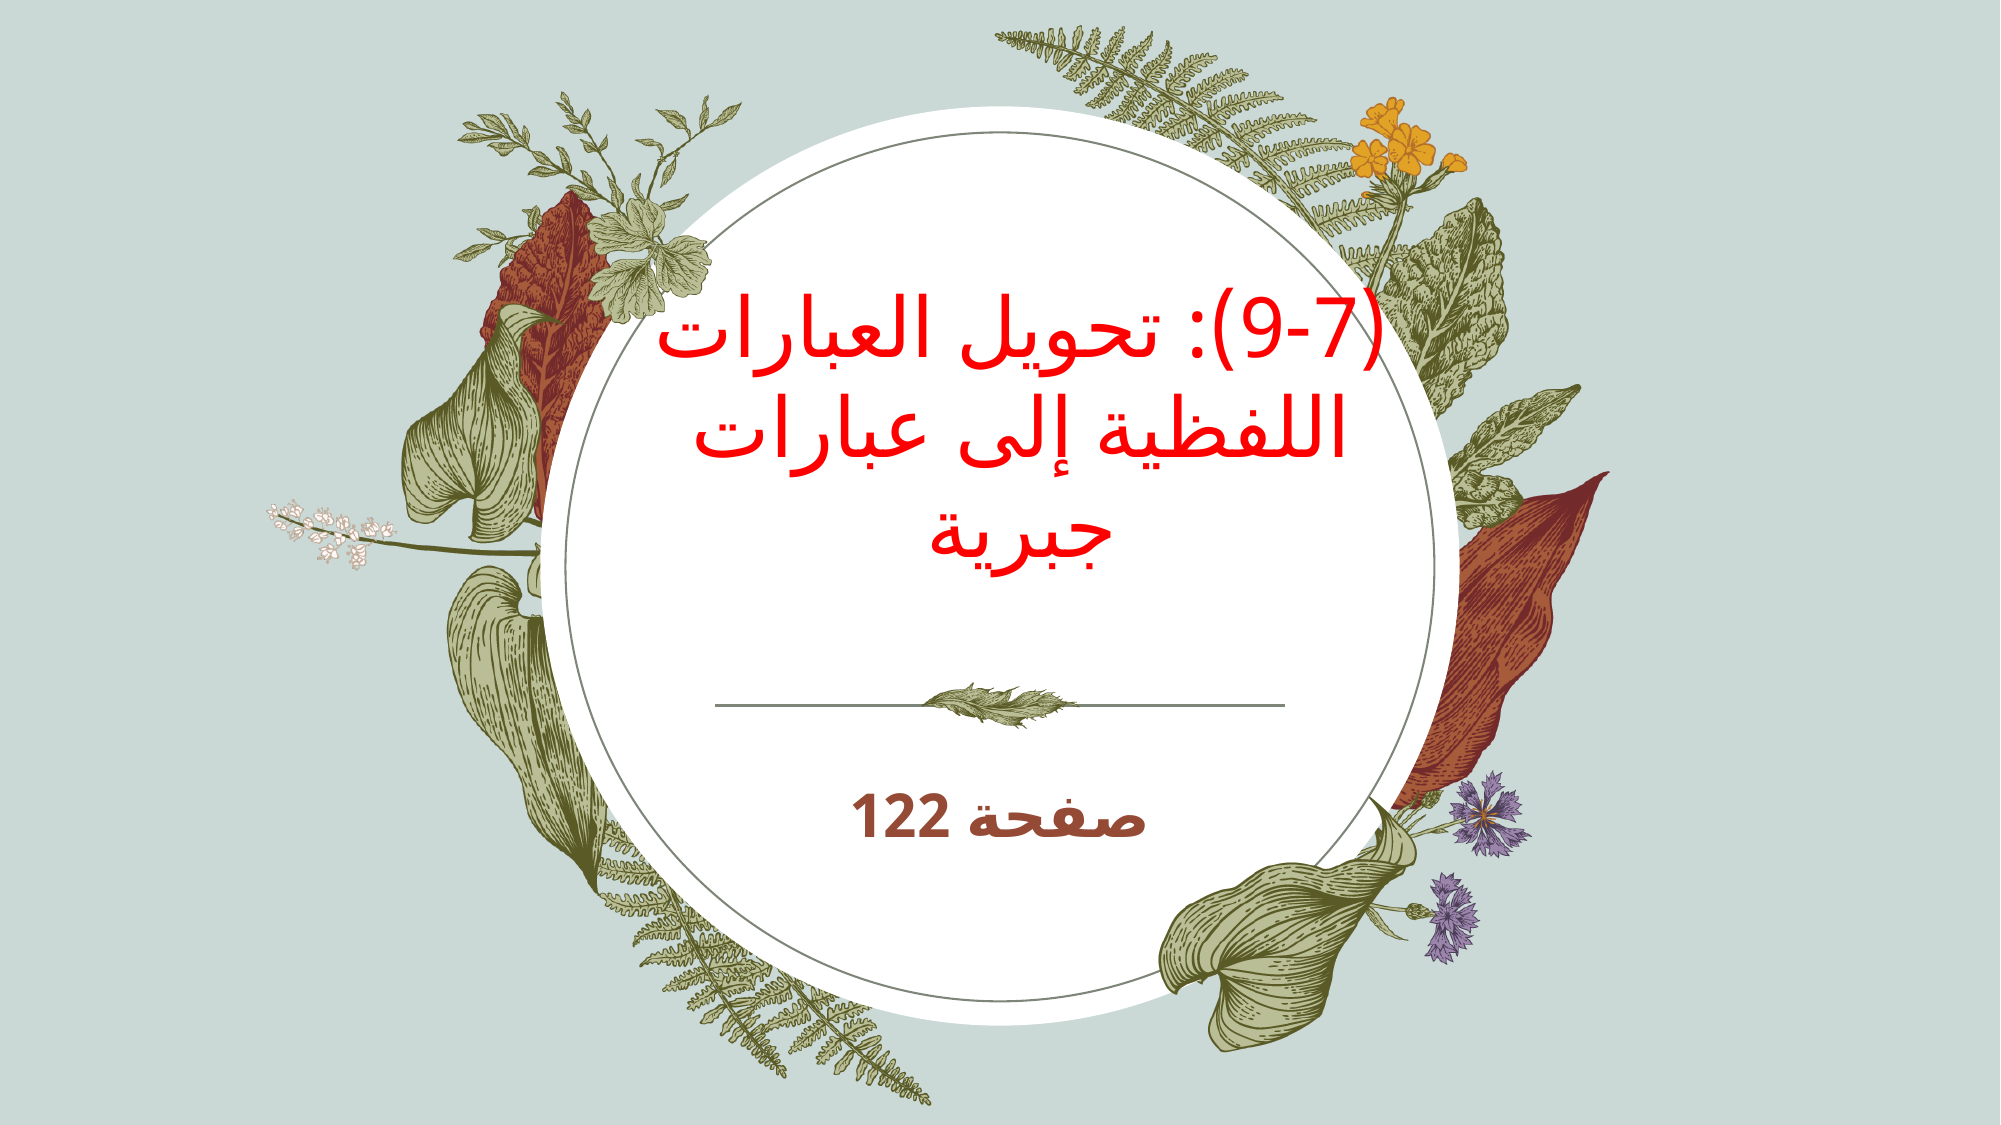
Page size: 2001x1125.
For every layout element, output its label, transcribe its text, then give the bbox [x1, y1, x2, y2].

picture [248, 0, 1626, 1125]
title (9-7): تحويل العبارات اللفظية إلى عبارات جبرية [590, 440, 1453, 782]
subtitle صفحة 122 [803, 756, 1197, 879]
